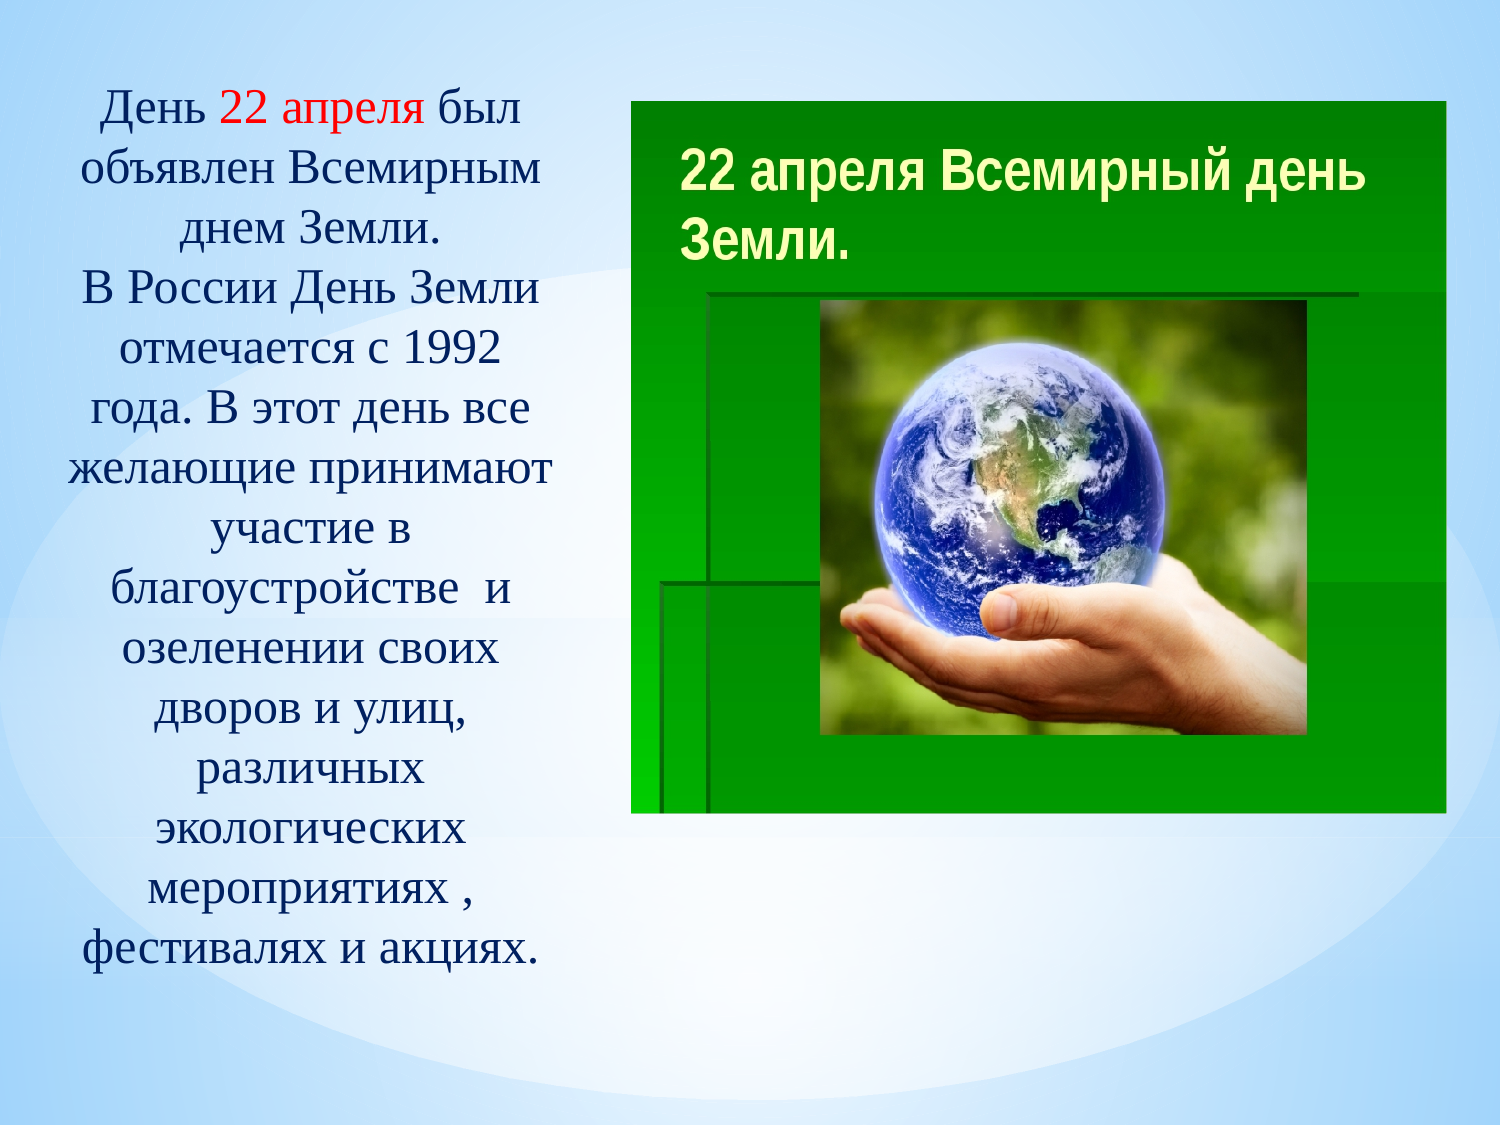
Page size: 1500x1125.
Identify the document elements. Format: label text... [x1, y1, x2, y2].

picture [631, 101, 1448, 814]
text_box День 22 апреля был объявлен Всемирным днем Земли. В России День Земли отмечается с 1992 года. В этот день все желающие принимают участие в благоустройстве и озеленении своих дворов и улиц, различных экологических мероприятиях , фестивалях и акциях. [53, 66, 569, 982]
